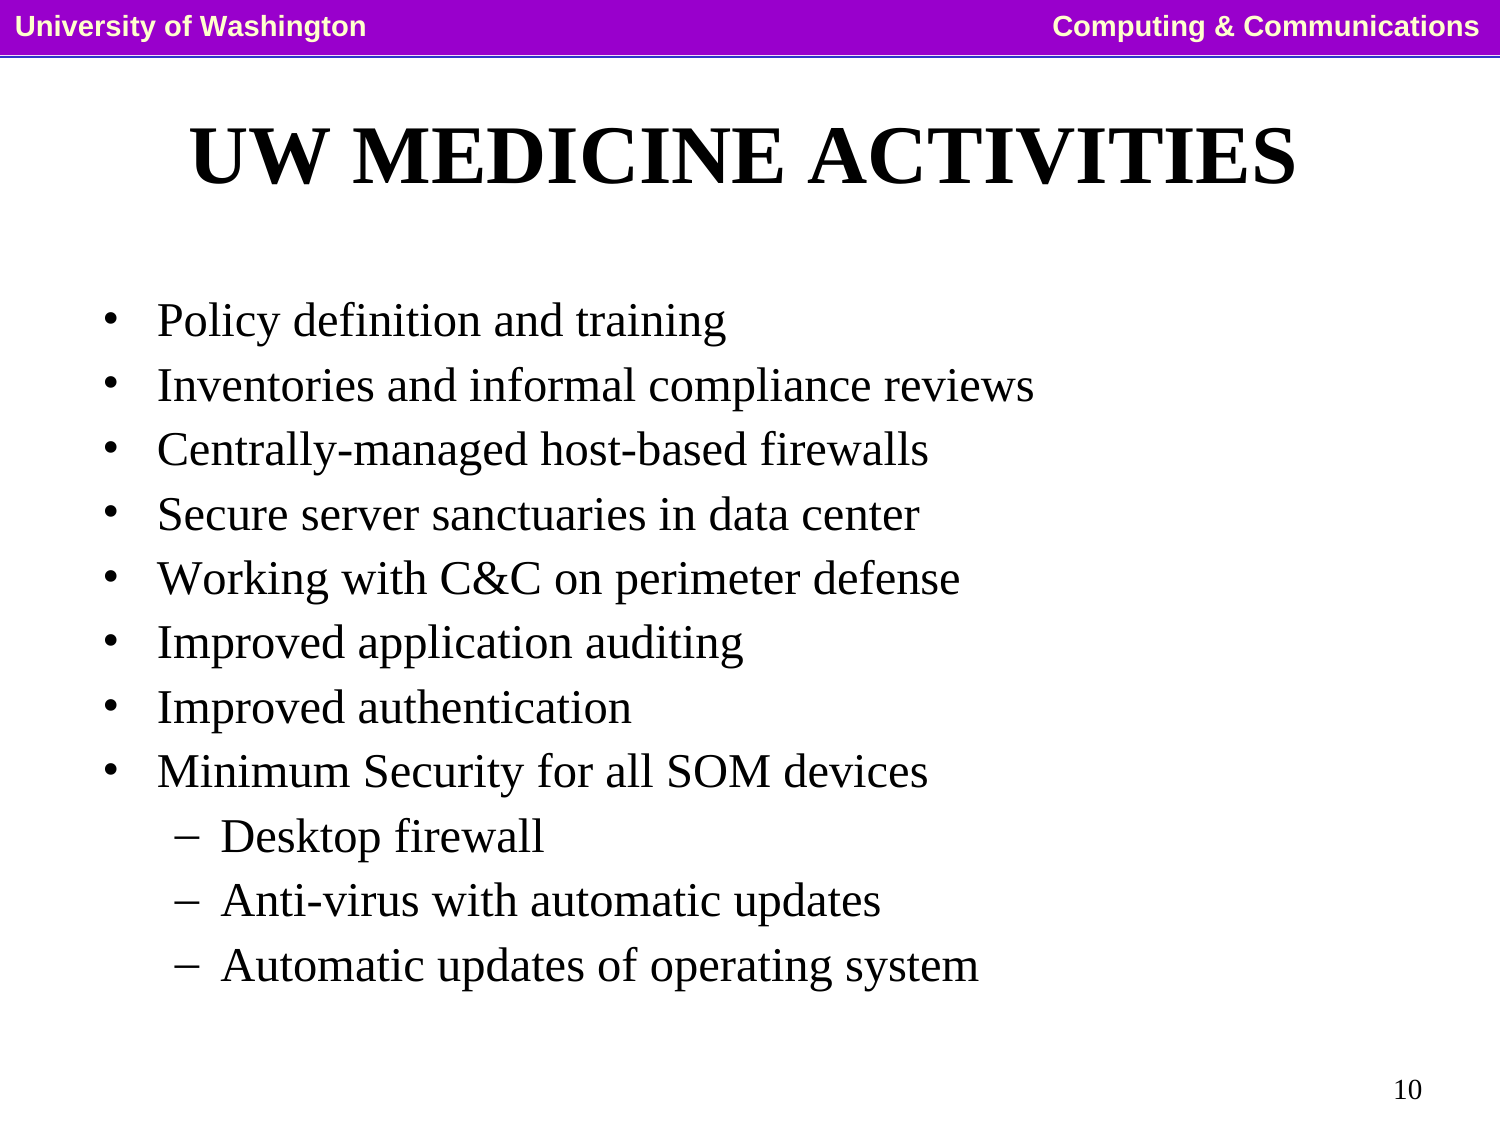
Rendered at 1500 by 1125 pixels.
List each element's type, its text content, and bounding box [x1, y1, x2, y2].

title UW MEDICINE ACTIVITIES [62, 75, 1425, 225]
list Policy definition and training Inventories and informal compliance reviews Centrally-managed host-based firewalls Secure server sanctuaries in data center Working with C&C on perimeter defense Improved application auditing Improved authentication Minimum Security for all SOM devices Desktop firewall Anti-virus with automatic updates Automatic updates of operating system [87, 287, 1413, 1000]
